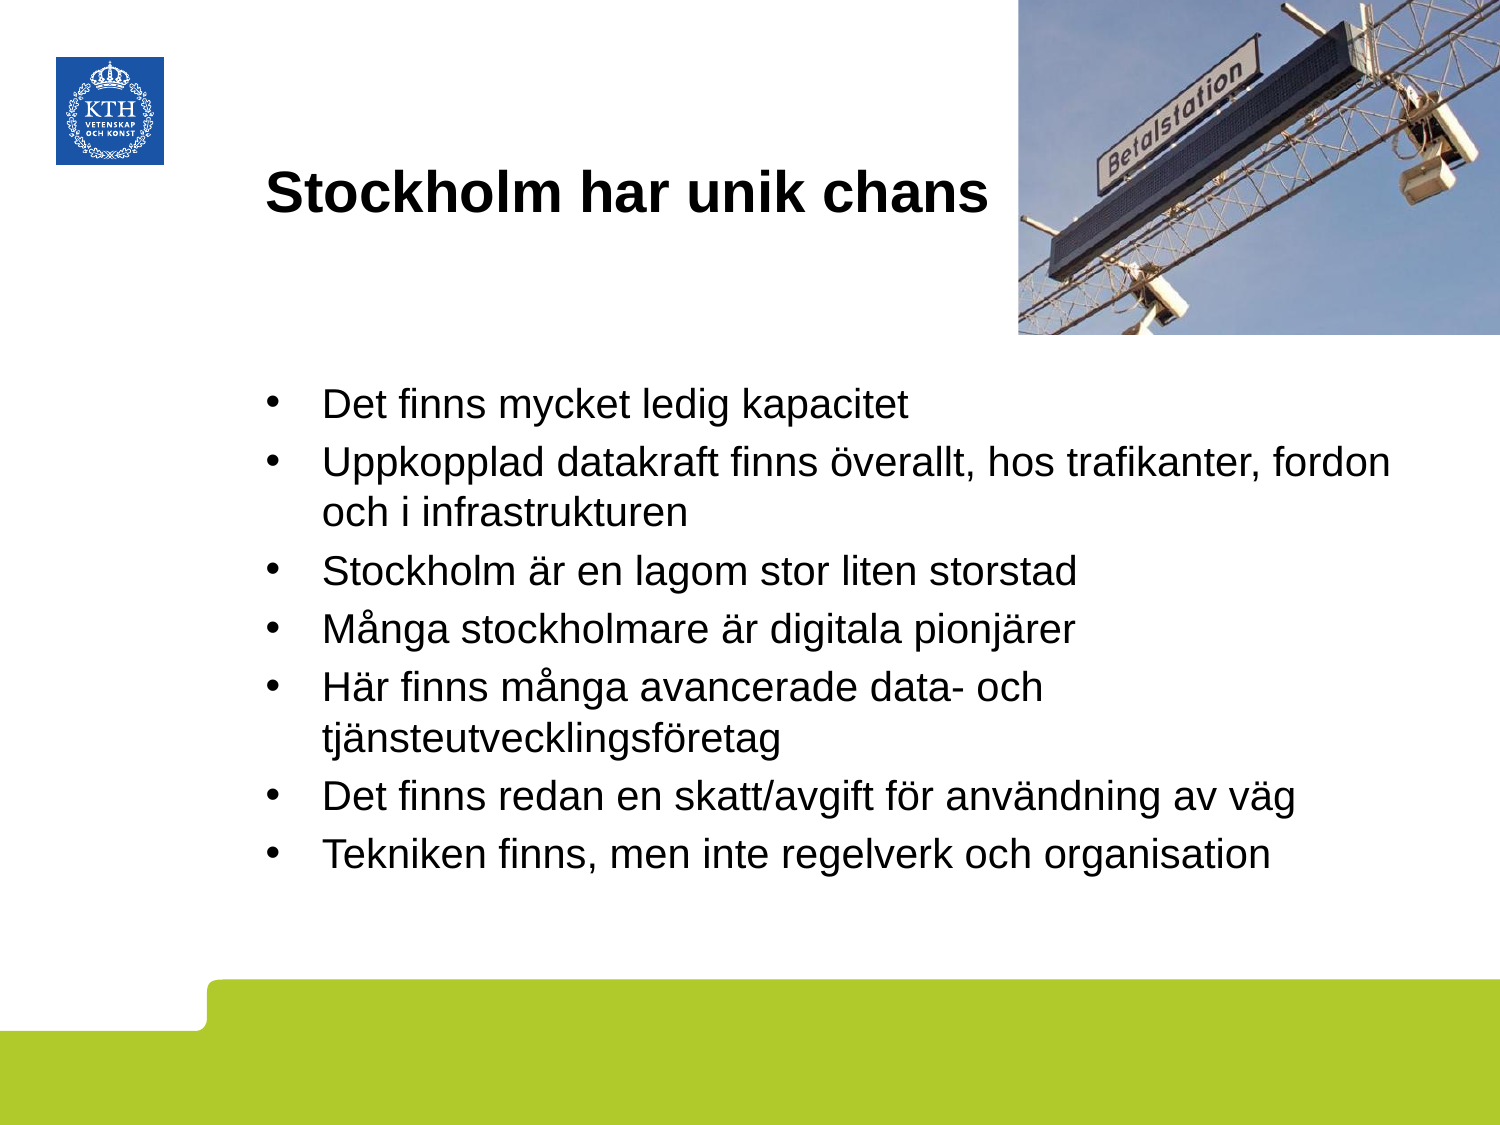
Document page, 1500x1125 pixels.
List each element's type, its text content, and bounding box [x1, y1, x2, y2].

list Det finns mycket ledig kapacitet Uppkopplad datakraft finns överallt, hos trafikanter, fordon och i infrastrukturen Stockholm är en lagom stor liten storstad Många stockholmare är digitala pionjärer Här finns många avancerade data- och tjänsteutvecklingsföretag Det finns redan en skatt/avgift för användning av väg Tekniken finns, men inte regelverk och organisation [265, 376, 1460, 929]
title Stockholm har unik chans [265, 161, 1013, 271]
picture [1018, 0, 1500, 335]
